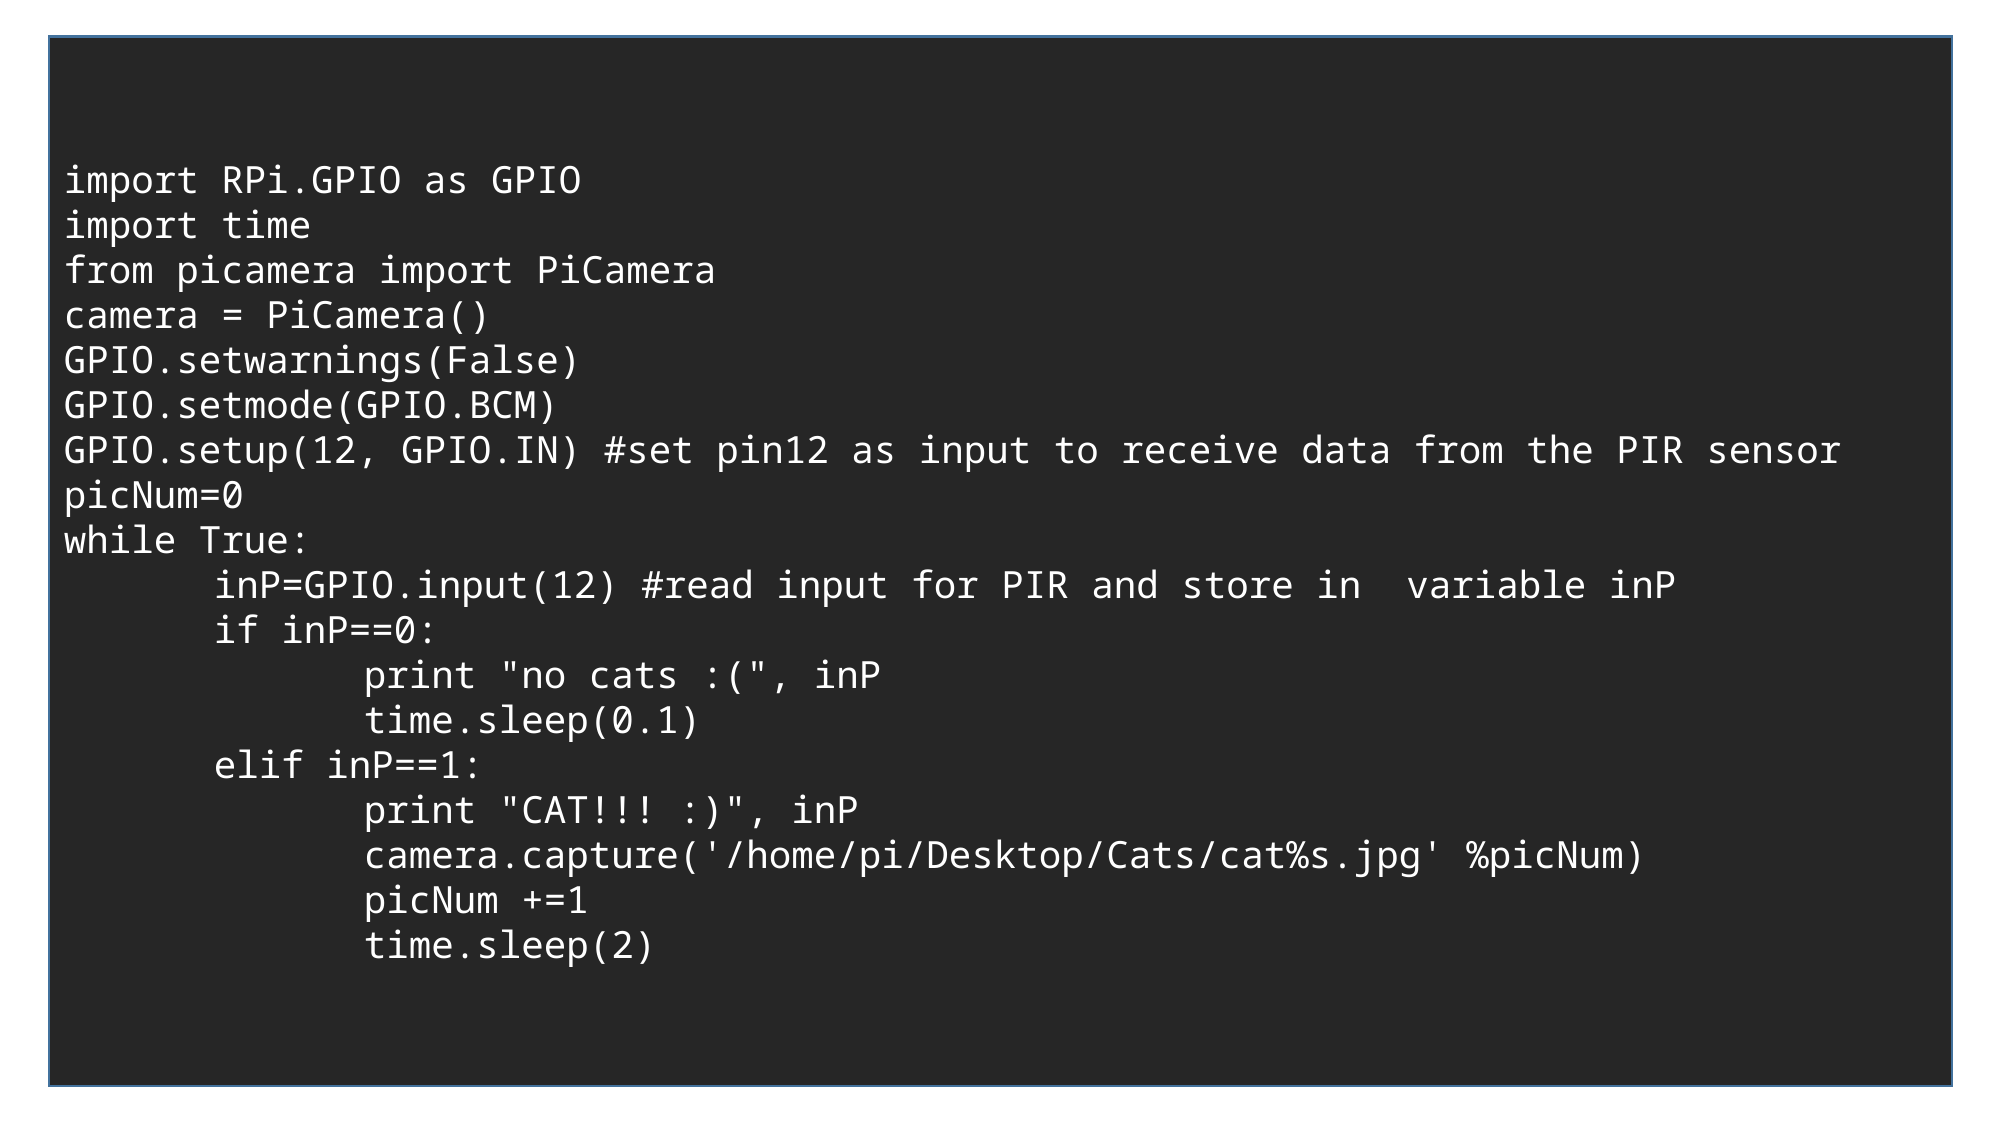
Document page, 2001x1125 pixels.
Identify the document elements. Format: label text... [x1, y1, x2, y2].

text_box import RPi.GPIO as GPIO import time from picamera import PiCamera camera = PiCamera() GPIO.setwarnings(False) GPIO.setmode(GPIO.BCM) GPIO.setup(12, GPIO.IN) #set pin12 as input to receive data from the PIR sensor picNum=0 while True: inP=GPIO.input(12) #read input for PIR and store in variable inP if inP==0: print "no cats :(", inP time.sleep(0.1) elif inP==1: print "CAT!!! :)", inP camera.capture('/home/pi/Desktop/Cats/cat%s.jpg' %picNum) picNum +=1 time.sleep(2) [48, 35, 1953, 1087]
